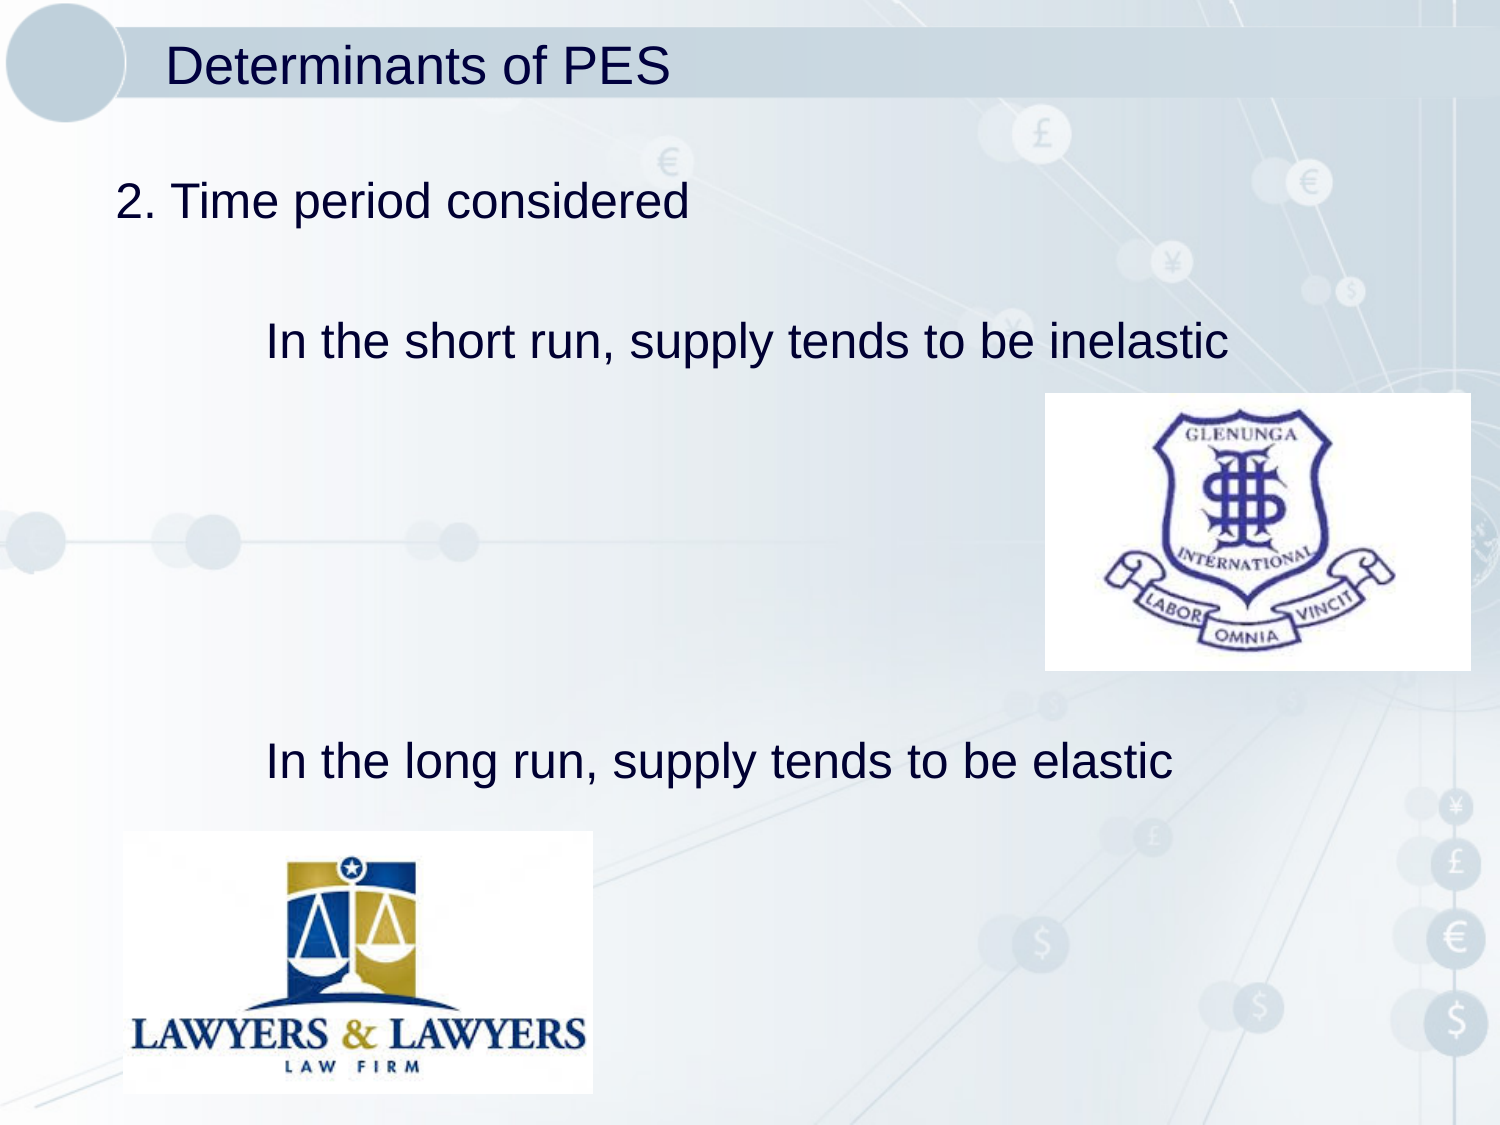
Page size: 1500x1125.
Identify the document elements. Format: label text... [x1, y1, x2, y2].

title Determinants of PES [149, 24, 1500, 103]
list 2. Time period considered In the short run, supply tends to be inelastic In the long run, supply tends to be elastic [100, 160, 1426, 904]
picture [0, 0, 1500, 1125]
